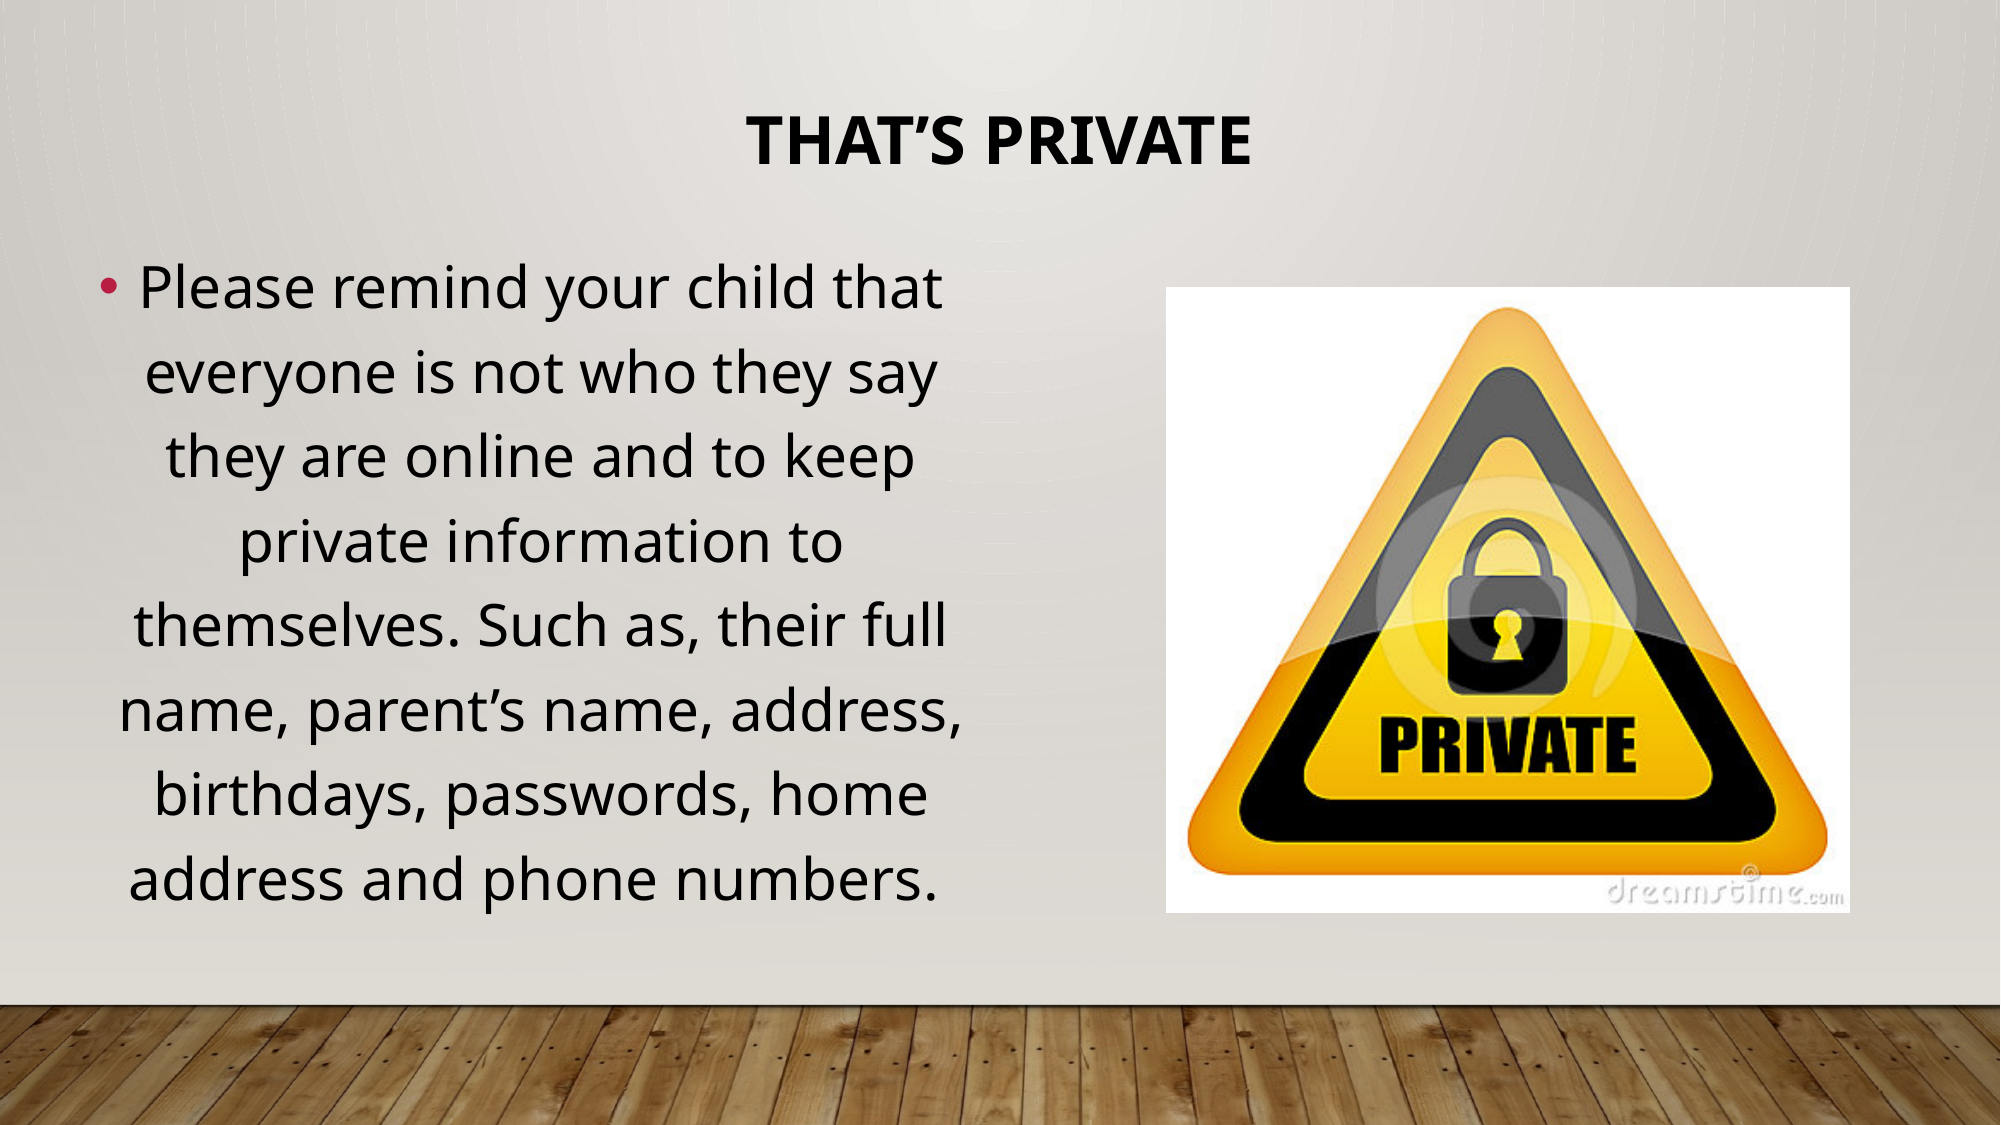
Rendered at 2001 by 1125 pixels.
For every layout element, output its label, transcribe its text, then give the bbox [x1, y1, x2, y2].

picture [0, 1005, 2000, 1125]
title That’s Private [150, 99, 1850, 288]
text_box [1166, 287, 1851, 913]
list Please remind your child that everyone is not who they say they are online and to keep private information to themselves. Such as, their full name, parent’s name, address, birthdays, passwords, home address and phone numbers. [67, 228, 984, 1000]
